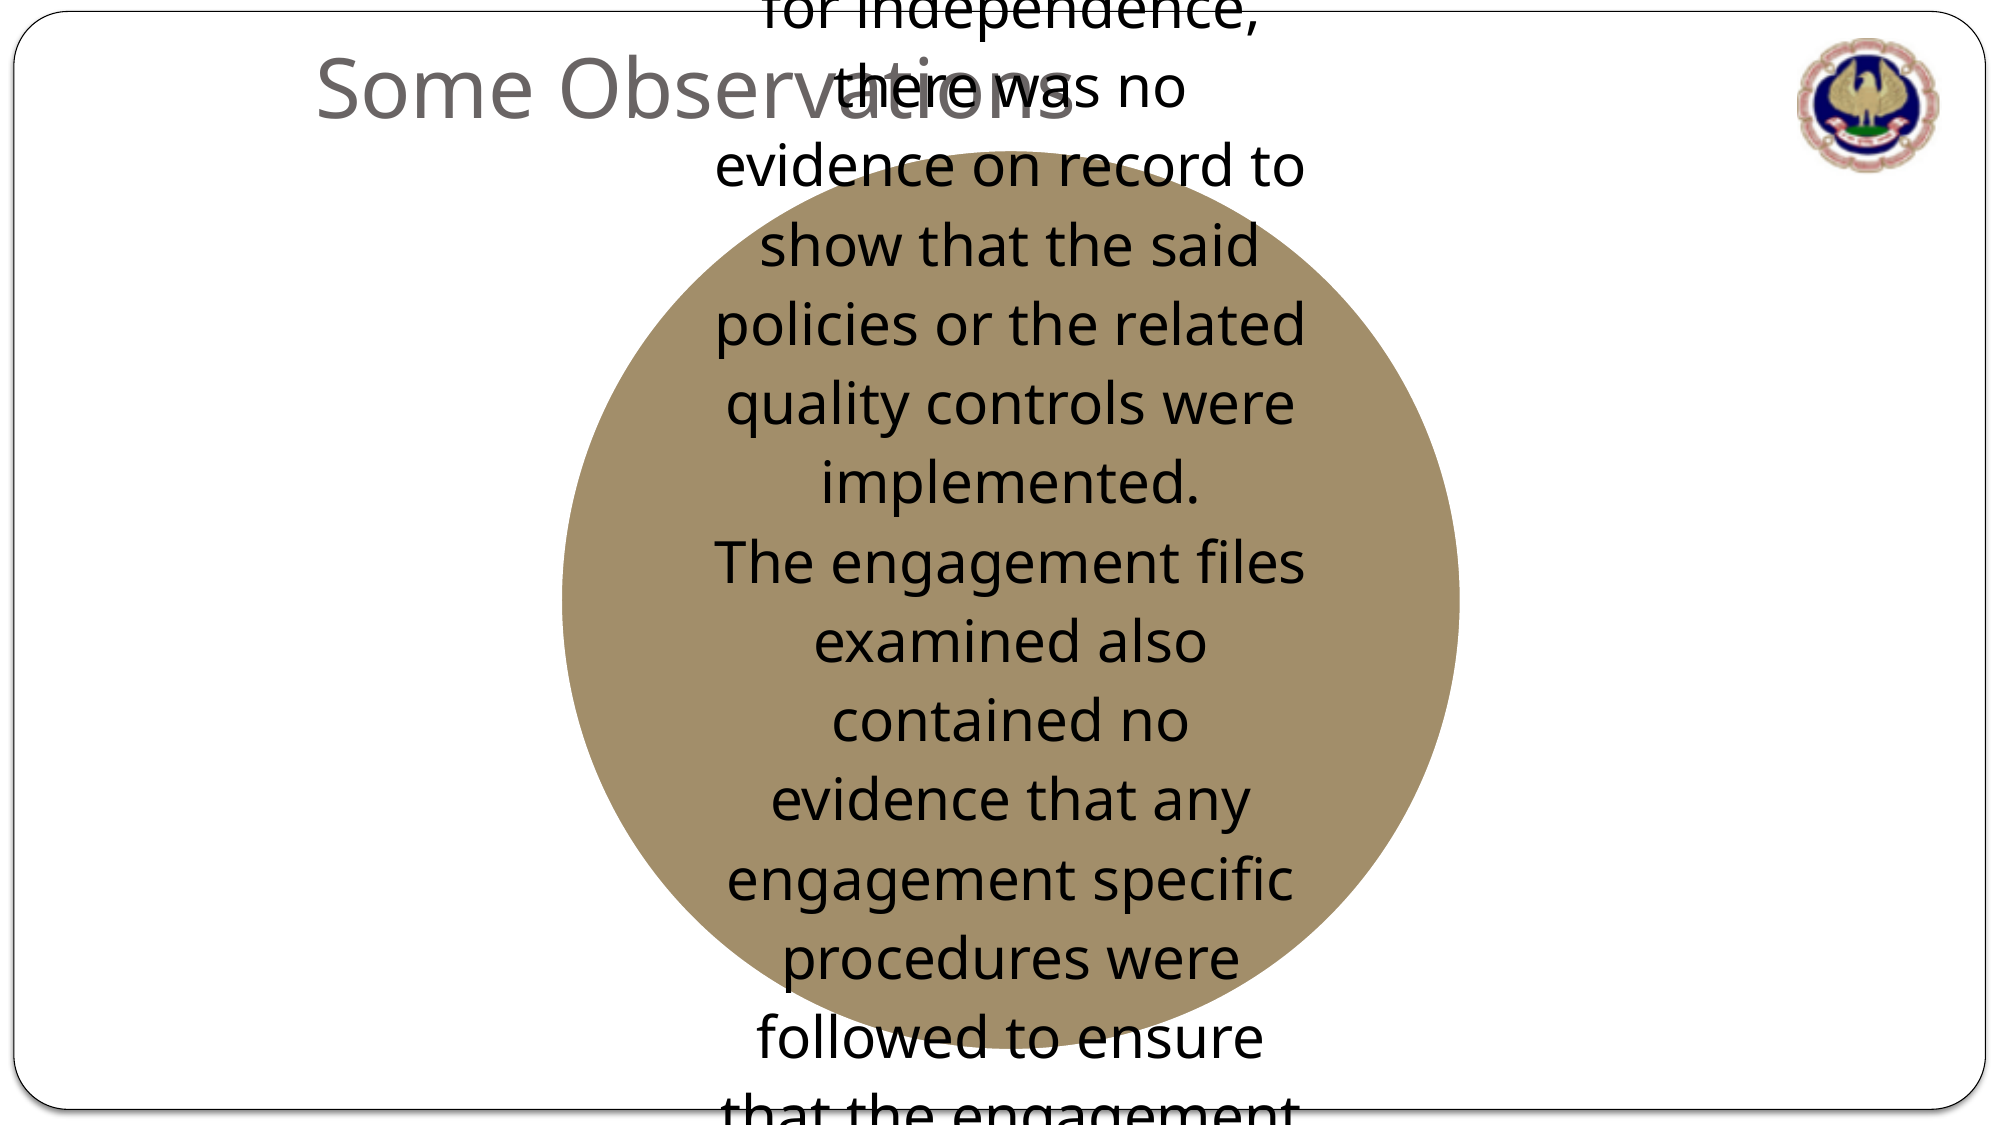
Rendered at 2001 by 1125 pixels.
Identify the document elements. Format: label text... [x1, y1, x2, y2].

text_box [56, 149, 1966, 1051]
title Some Observations [300, 49, 1791, 147]
picture [1797, 38, 1942, 177]
